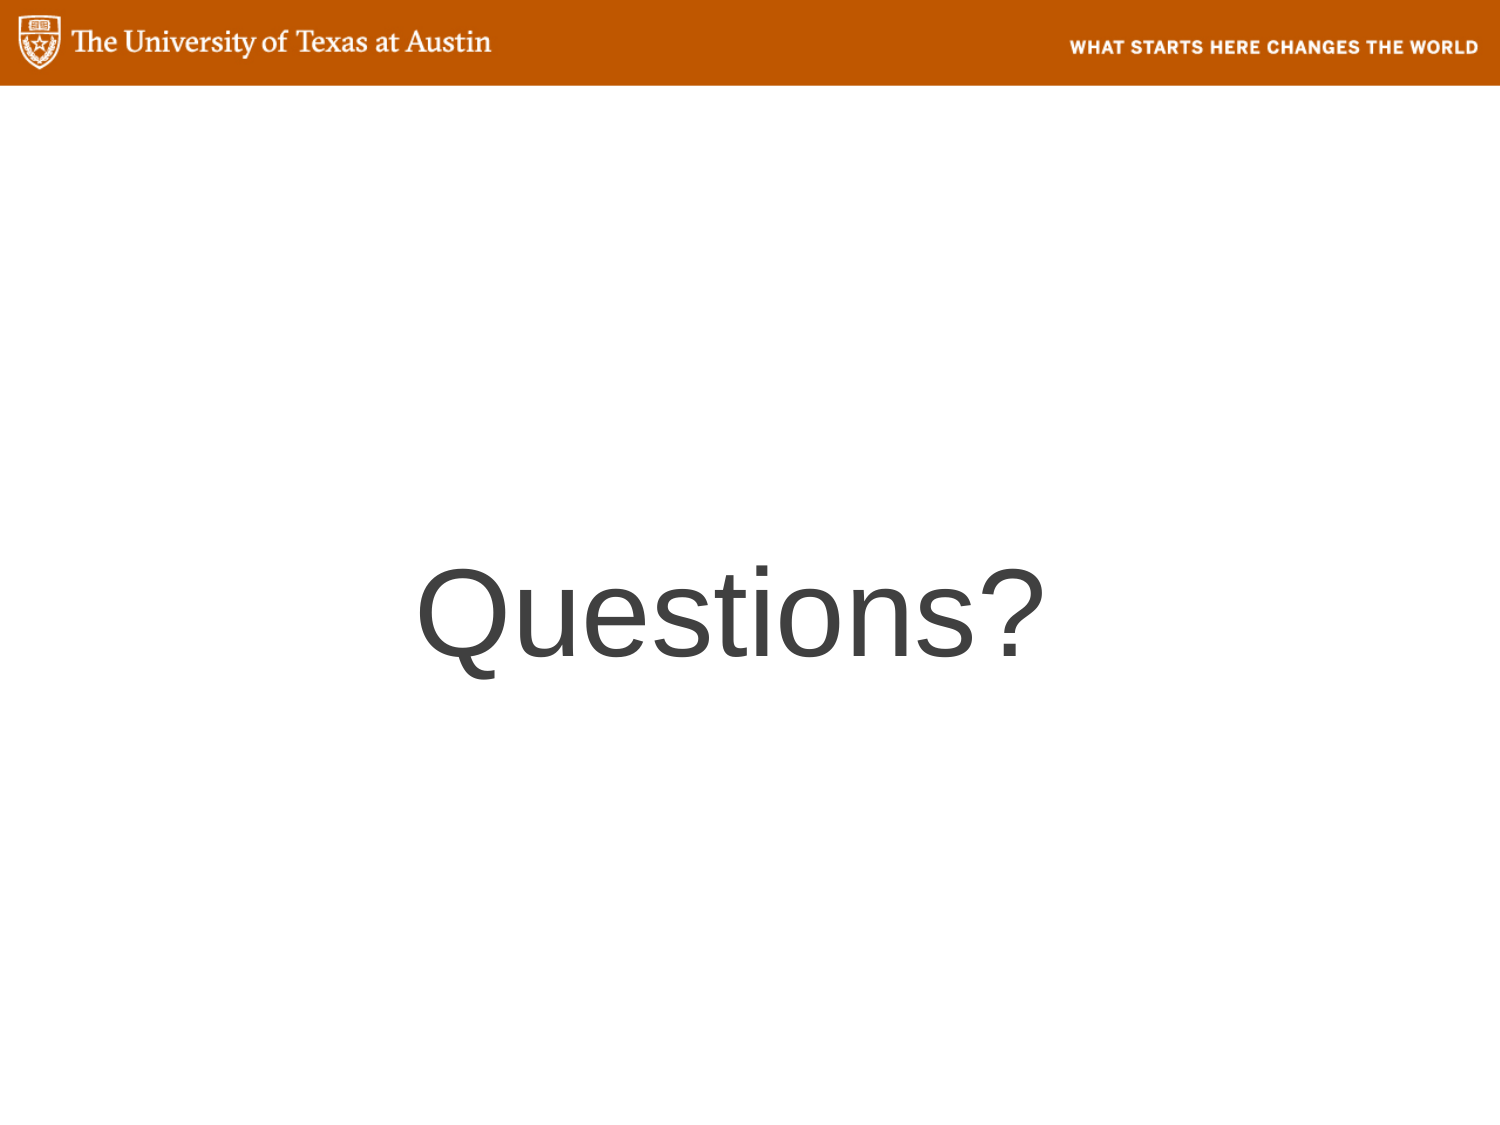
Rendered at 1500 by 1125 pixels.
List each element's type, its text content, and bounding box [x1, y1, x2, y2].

title Questions? [375, 537, 1088, 675]
picture [0, 0, 1500, 1125]
